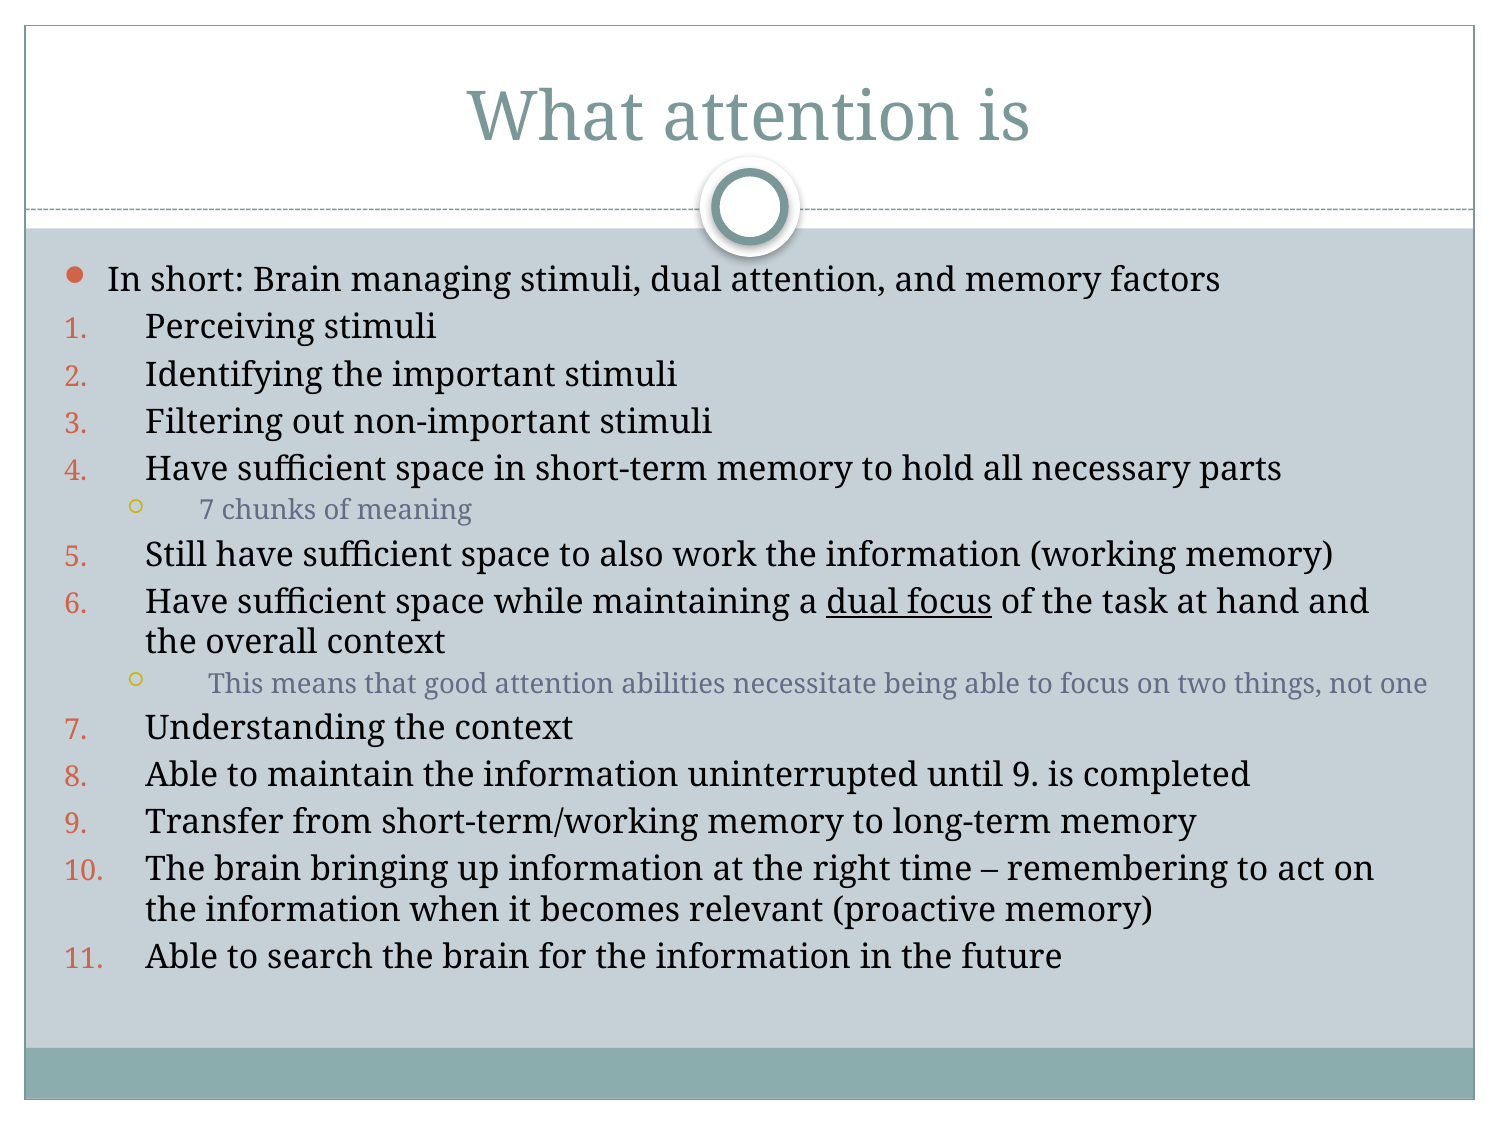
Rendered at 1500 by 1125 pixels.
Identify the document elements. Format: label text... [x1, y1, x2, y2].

list In short: Brain managing stimuli, dual attention, and memory factors Perceiving stimuli Identifying the important stimuli Filtering out non-important stimuli Have sufficient space in short-term memory to hold all necessary parts 7 chunks of meaning Still have sufficient space to also work the information (working memory) Have sufficient space while maintaining a dual focus of the task at hand and the overall context This means that good attention abilities necessitate being able to focus on two things, not one Understanding the context Able to maintain the information uninterrupted until 9. is completed Transfer from short-term/working memory to long-term memory The brain bringing up information at the right time – remembering to act on the information when it becomes relevant (proactive memory) Able to search the brain for the information in the future [49, 250, 1445, 1001]
title What attention is [49, 37, 1450, 162]
